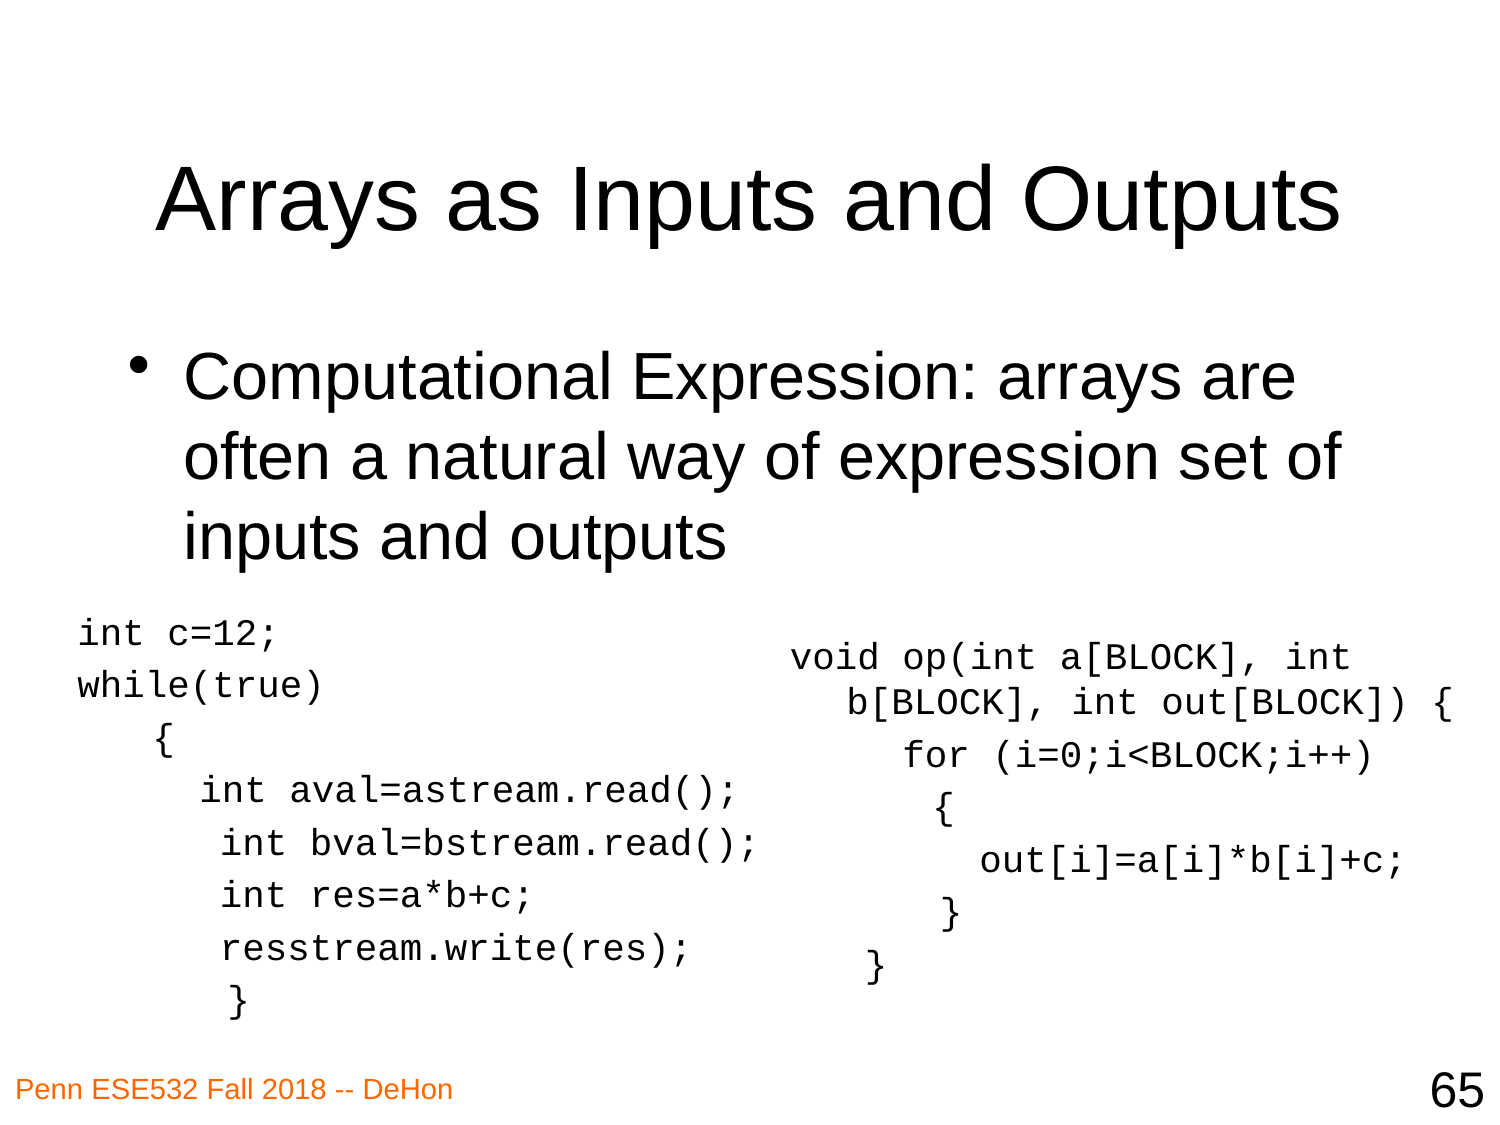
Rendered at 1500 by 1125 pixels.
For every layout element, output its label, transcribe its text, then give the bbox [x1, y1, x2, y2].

text_box int c=12; while(true) { int aval=astream.read(); int bval=bstream.read(); int res=a*b+c; resstream.write(res); } [62, 600, 813, 1075]
title Arrays as Inputs and Outputs [112, 99, 1388, 288]
slide_number 65 [1187, 1100, 1500, 1125]
text_box void op(int a[BLOCK], int b[BLOCK], int out[BLOCK]) { for (i=0;i<BLOCK;i++) { out[i]=a[i]*b[i]+c; } } [774, 624, 1500, 1100]
list Computational Expression: arrays are often a natural way of expression set of inputs and outputs [112, 324, 1388, 624]
slide_number Penn ESE532 Fall 2018 -- DeHon [0, 1062, 576, 1125]
